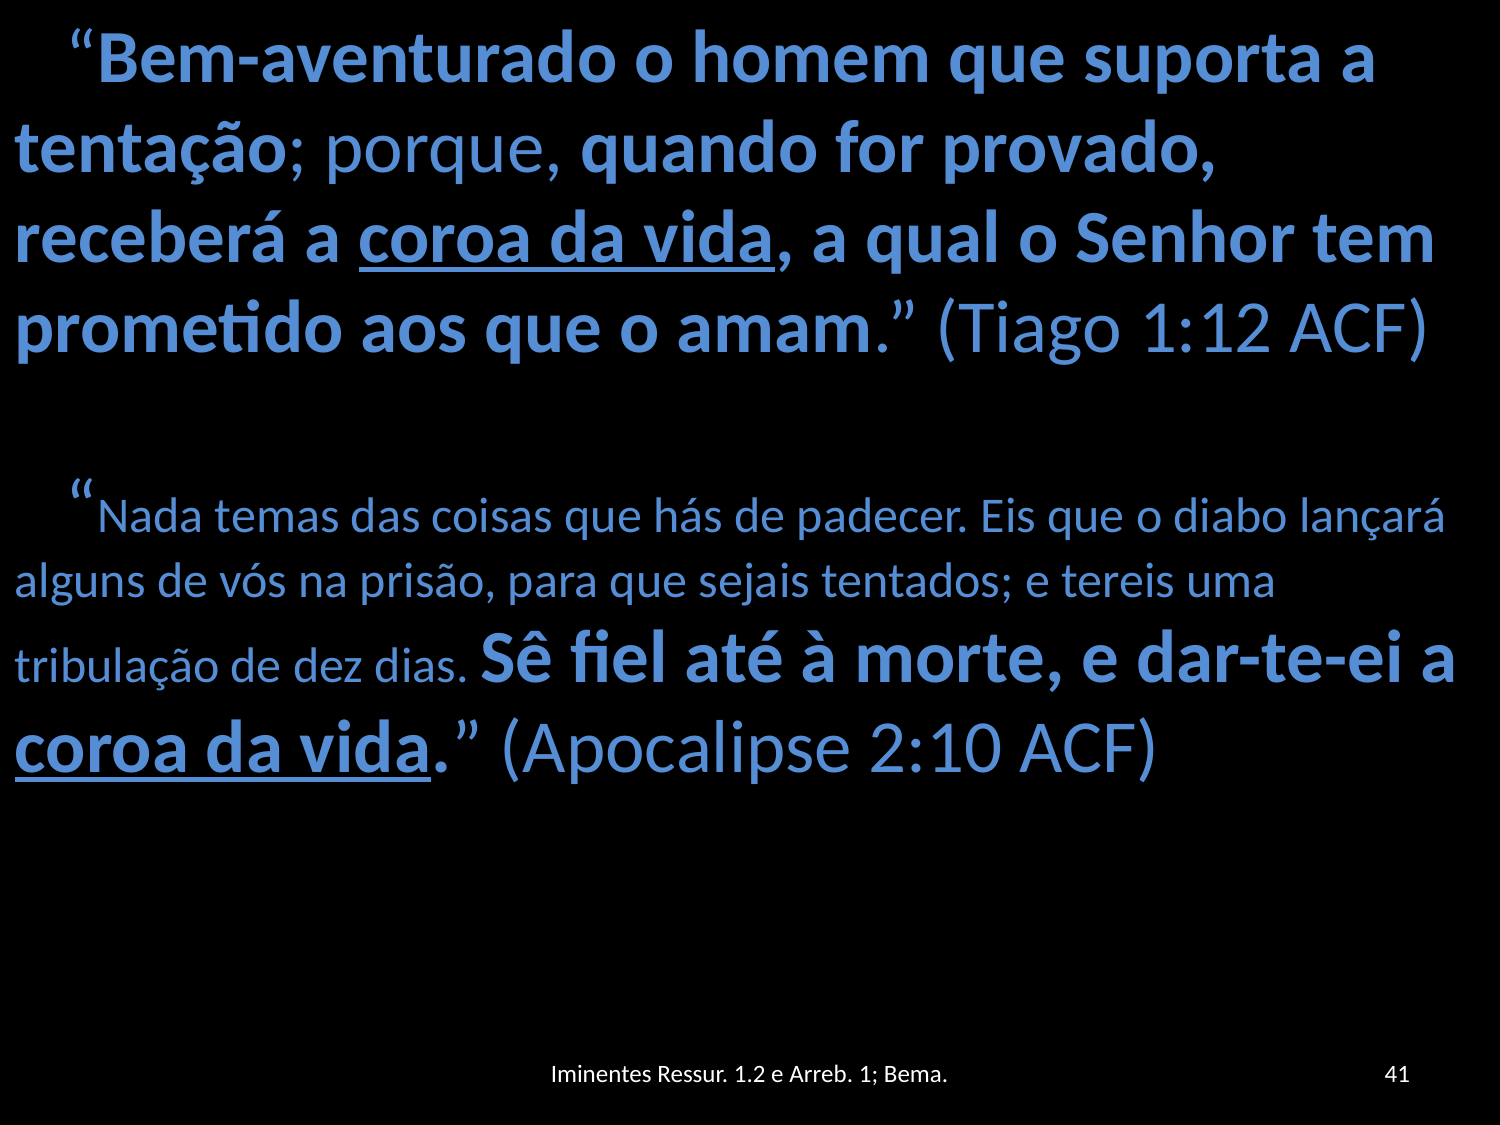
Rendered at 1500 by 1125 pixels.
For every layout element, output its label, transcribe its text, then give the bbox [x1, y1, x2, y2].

slide_number 41 [1074, 1042, 1425, 1103]
footer Iminentes Ressur. 1.2 e Arreb. 1; Bema. [512, 1042, 988, 1103]
text_box “Bem-aventurado o homem que suporta a tentação; porque, quando for provado, receberá a coroa da vida, a qual o Senhor tem prometido aos que o amam.” (Tiago 1:12 ACF) “Nada temas das coisas que hás de padecer. Eis que o diabo lançará alguns de vós na prisão, para que sejais tentados; e tereis uma tribulação de dez dias. Sê fiel até à morte, e dar-te-ei a coroa da vida.” (Apocalipse 2:10 ACF) [0, 0, 1500, 795]
